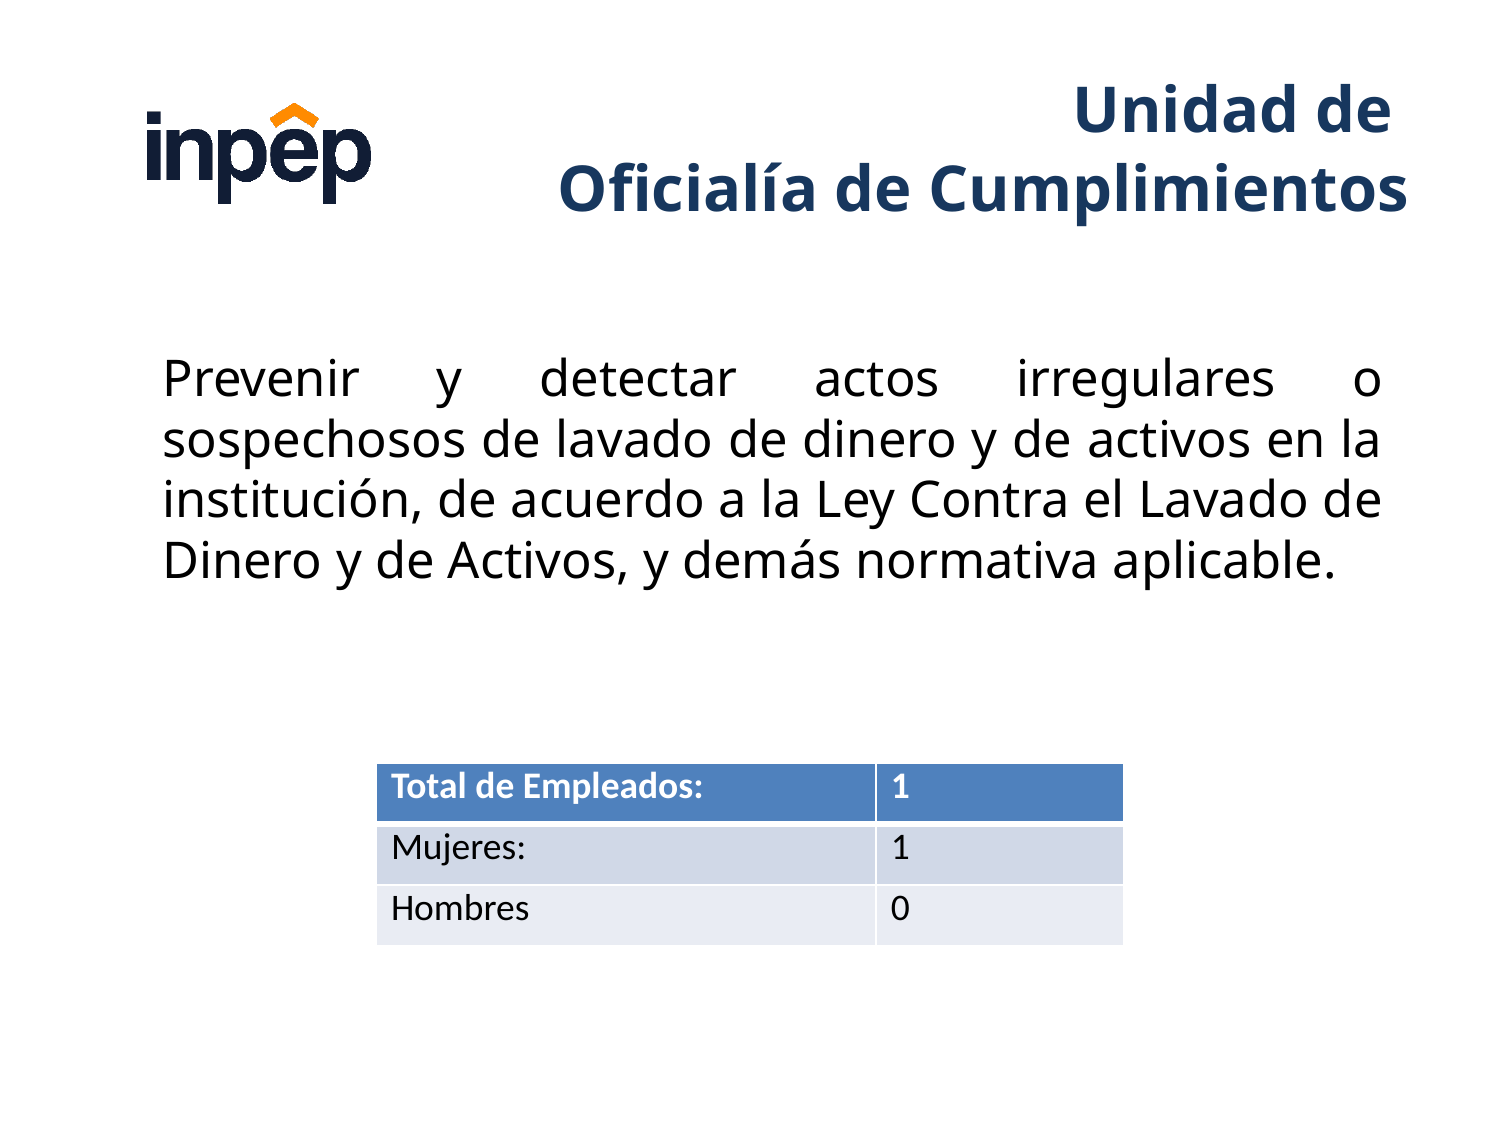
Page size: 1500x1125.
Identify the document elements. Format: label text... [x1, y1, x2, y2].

table_header Total de Empleados: [377, 764, 875, 821]
table_cell Hombres [377, 886, 875, 945]
table_cell Mujeres: [377, 827, 875, 884]
table_cell 0 [877, 886, 1123, 945]
list Prevenir y detectar actos irregulares o sospechosos de lavado de dinero y de activos en la institución, de acuerdo a la Ley Contra el Lavado de Dinero y de Activos, y demás normativa aplicable. [147, 338, 1400, 610]
table_header 1 [877, 764, 1123, 821]
title Unidad de Oficialía de Cumplimientos [75, 45, 1425, 233]
table_cell 1 [877, 827, 1123, 884]
picture [147, 103, 371, 205]
